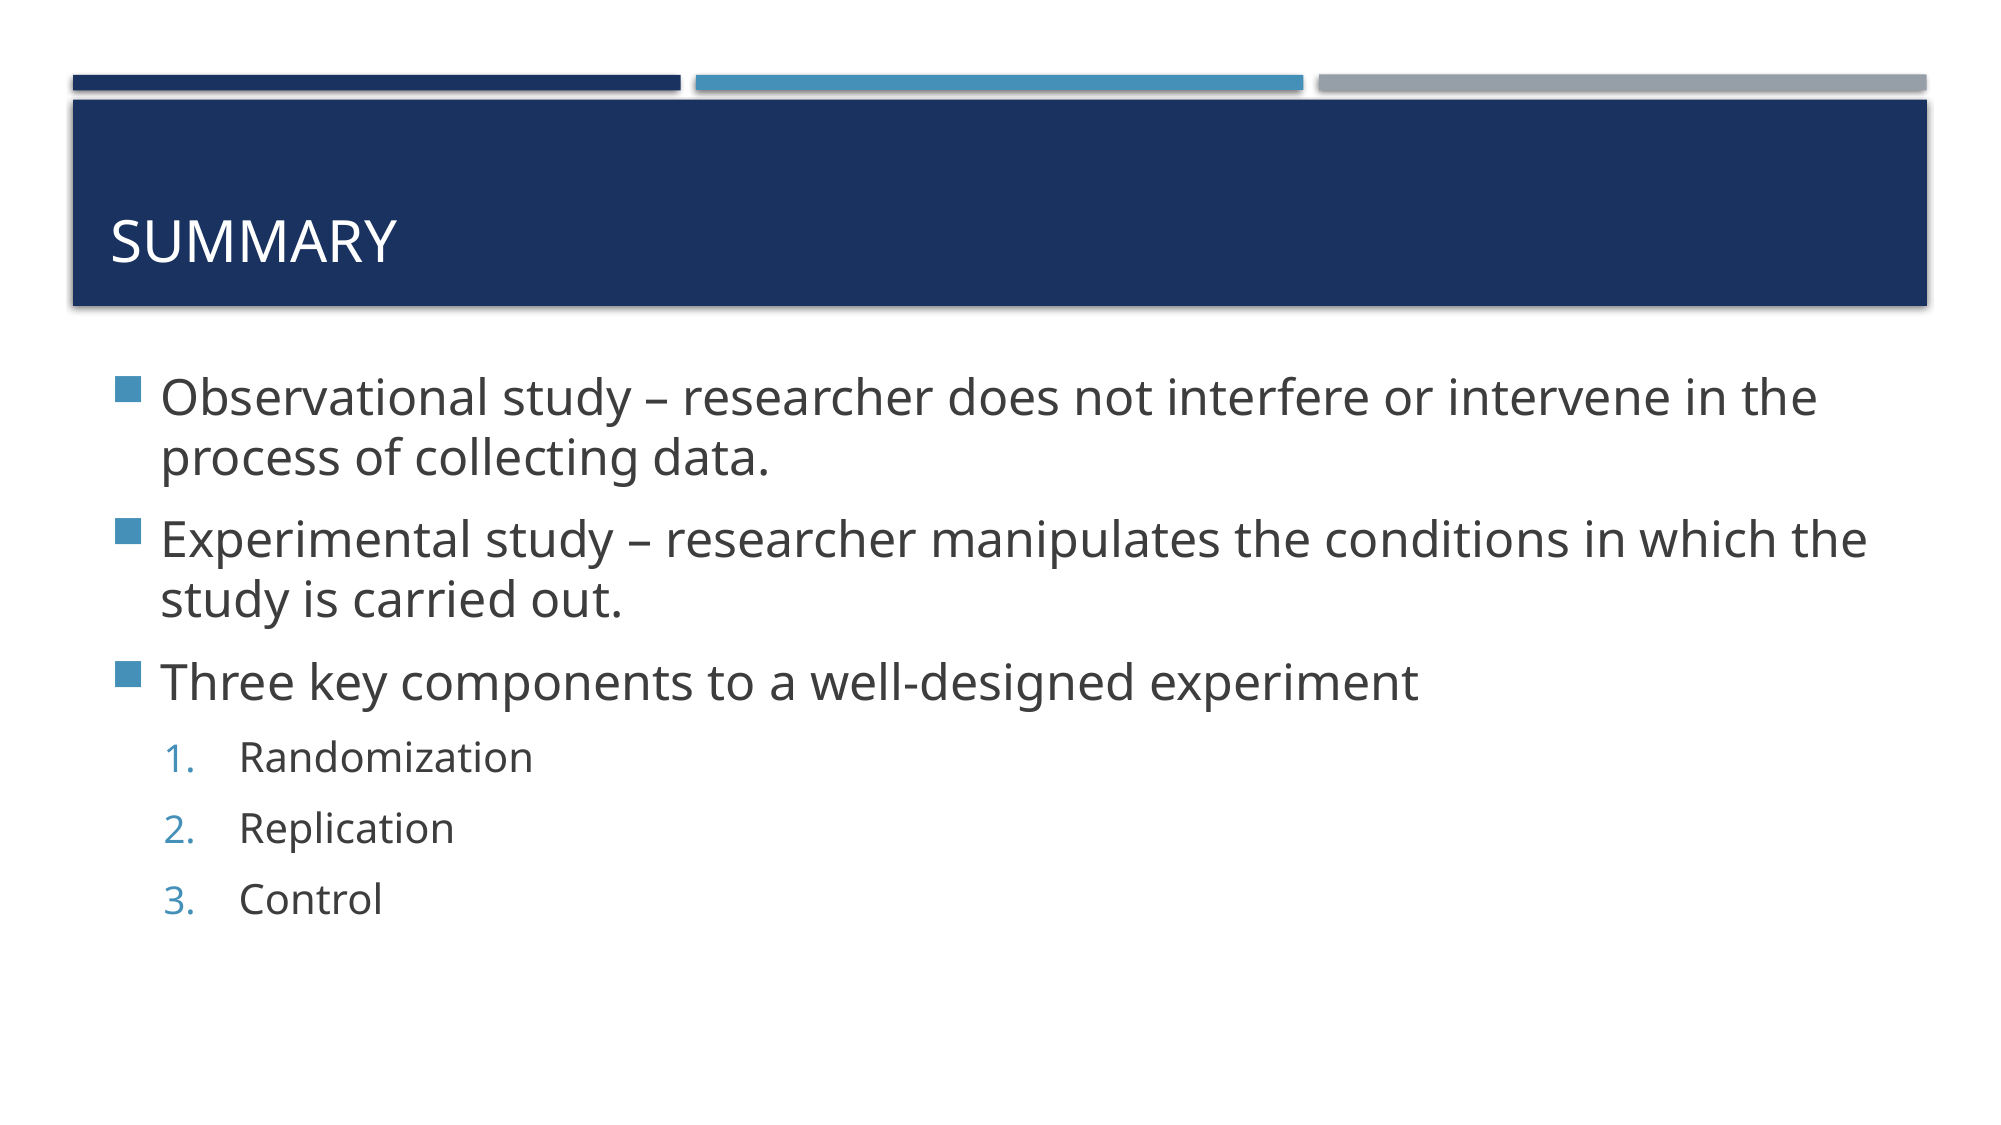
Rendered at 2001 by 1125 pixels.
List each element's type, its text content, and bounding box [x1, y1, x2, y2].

list Observational study – researcher does not interfere or intervene in the process of collecting data. Experimental study – researcher manipulates the conditions in which the study is carried out. Three key components to a well-designed experiment Randomization Replication Control [95, 357, 1905, 962]
title Summary [95, 119, 1905, 282]
